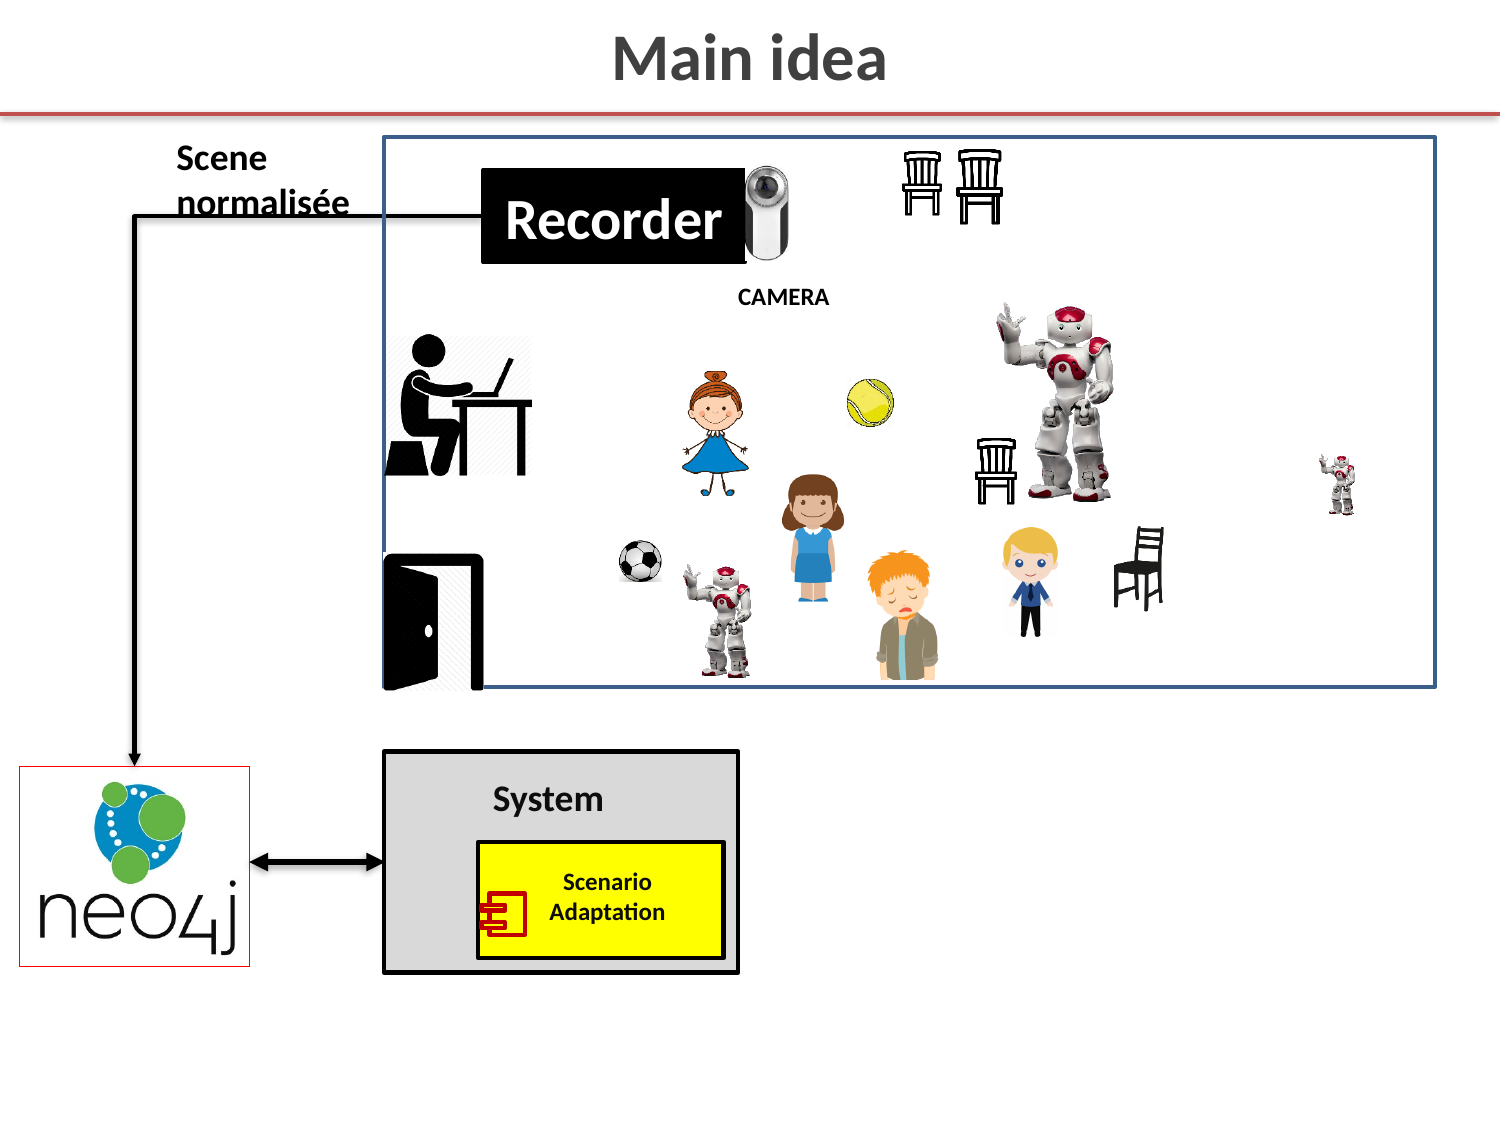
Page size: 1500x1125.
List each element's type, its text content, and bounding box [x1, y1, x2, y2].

text_box System [478, 766, 620, 827]
picture [680, 370, 750, 496]
picture [383, 552, 484, 691]
text_box [479, 903, 507, 913]
picture [844, 377, 895, 428]
picture [619, 539, 662, 583]
picture [384, 333, 532, 476]
picture [745, 163, 790, 261]
picture [19, 765, 250, 968]
picture [975, 302, 1115, 505]
text_box Scene normalisée [161, 125, 411, 214]
text_box [487, 891, 527, 937]
text_box [479, 920, 507, 930]
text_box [134, 215, 484, 767]
picture [863, 548, 942, 680]
picture [956, 149, 1003, 225]
picture [1114, 524, 1164, 613]
text_box [382, 135, 1437, 689]
picture [683, 564, 752, 680]
text_box [382, 749, 740, 975]
picture [1318, 454, 1355, 516]
picture [902, 151, 942, 216]
picture [782, 470, 846, 605]
text_box [476, 840, 726, 960]
picture [1001, 526, 1058, 638]
text_box Main idea [0, 5, 1500, 101]
text_box Scenario Adaptation [505, 857, 710, 933]
